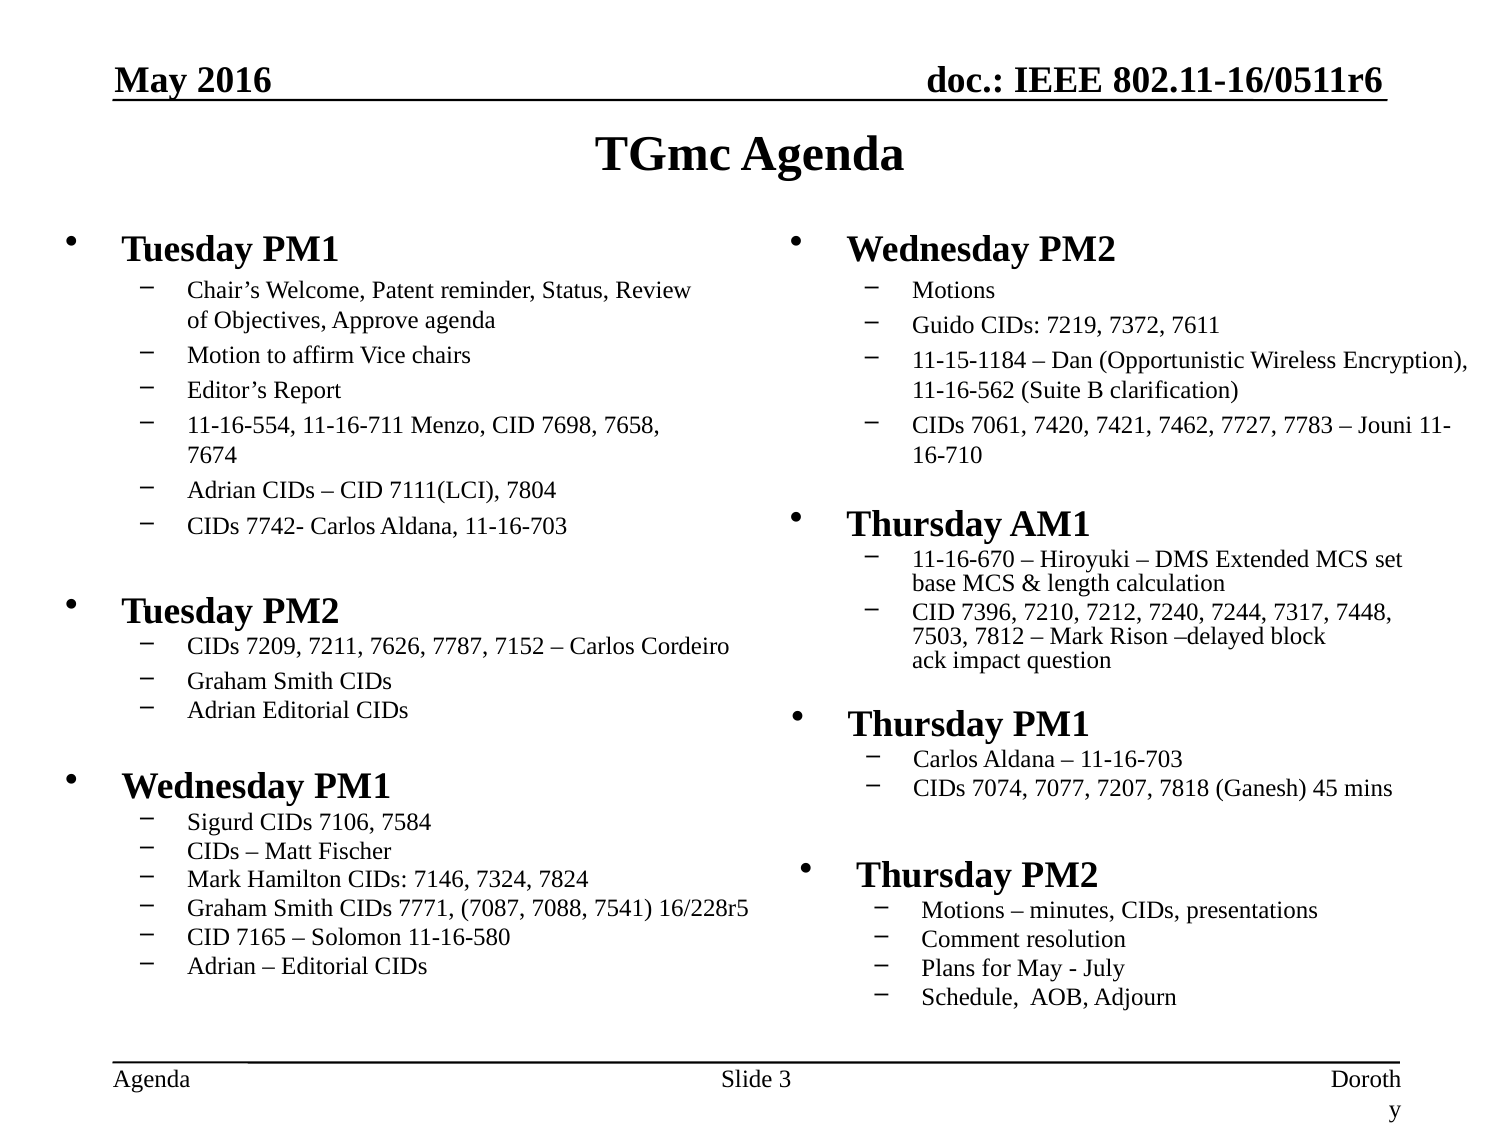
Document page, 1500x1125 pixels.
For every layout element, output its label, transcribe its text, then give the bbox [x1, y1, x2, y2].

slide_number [114, 54, 425, 100]
text_box Thursday PM1 Carlos Aldana – 11-16-703 CIDs 7074, 7077, 7207, 7818 (Ganesh) 45 mins [776, 699, 1431, 875]
title TGmc Agenda [112, 112, 1388, 188]
text_box Thursday AM1 11-16-670 – Hiroyuki – DMS Extended MCS set base MCS & length calculation CID 7396, 7210, 7212, 7240, 7244, 7317, 7448, 7503, 7812 – Mark Rison –delayed block ack impact question [774, 500, 1430, 675]
slide_number Slide 3 [712, 1062, 784, 1093]
text_box Wednesday PM1 Sigurd CIDs 7106, 7584 CIDs – Matt Fischer Mark Hamilton CIDs: 7146, 7324, 7824 Graham Smith CIDs 7771, (7087, 7088, 7541) 16/228r5 CID 7165 – Solomon 11-16-580 Adrian – Editorial CIDs [50, 762, 812, 1000]
text_box Tuesday PM1 Chair’s Welcome, Patent reminder, Status, Review of Objectives, Approve agenda Motion to affirm Vice chairs Editor’s Report 11-16-554, 11-16-711 Menzo, CID 7698, 7658, 7674 Adrian CIDs – CID 7111(LCI), 7804 CIDs 7742- Carlos Aldana, 11-16-703 [50, 224, 708, 563]
text_box Thursday PM2 Motions – minutes, CIDs, presentations Comment resolution Plans for May - July Schedule, AOB, Adjourn [784, 851, 1440, 1125]
text_box Tuesday PM2 CIDs 7209, 7211, 7626, 7787, 7152 – Carlos Cordeiro Graham Smith CIDs Adrian Editorial CIDs [50, 587, 812, 750]
text_box Wednesday PM2 Motions Guido CIDs: 7219, 7372, 7611 11-15-1184 – Dan (Opportunistic Wireless Encryption), 11-16-562 (Suite B clarification) CIDs 7061, 7420, 7421, 7462, 7727, 7783 – Jouni 11-16-710 [774, 224, 1488, 488]
